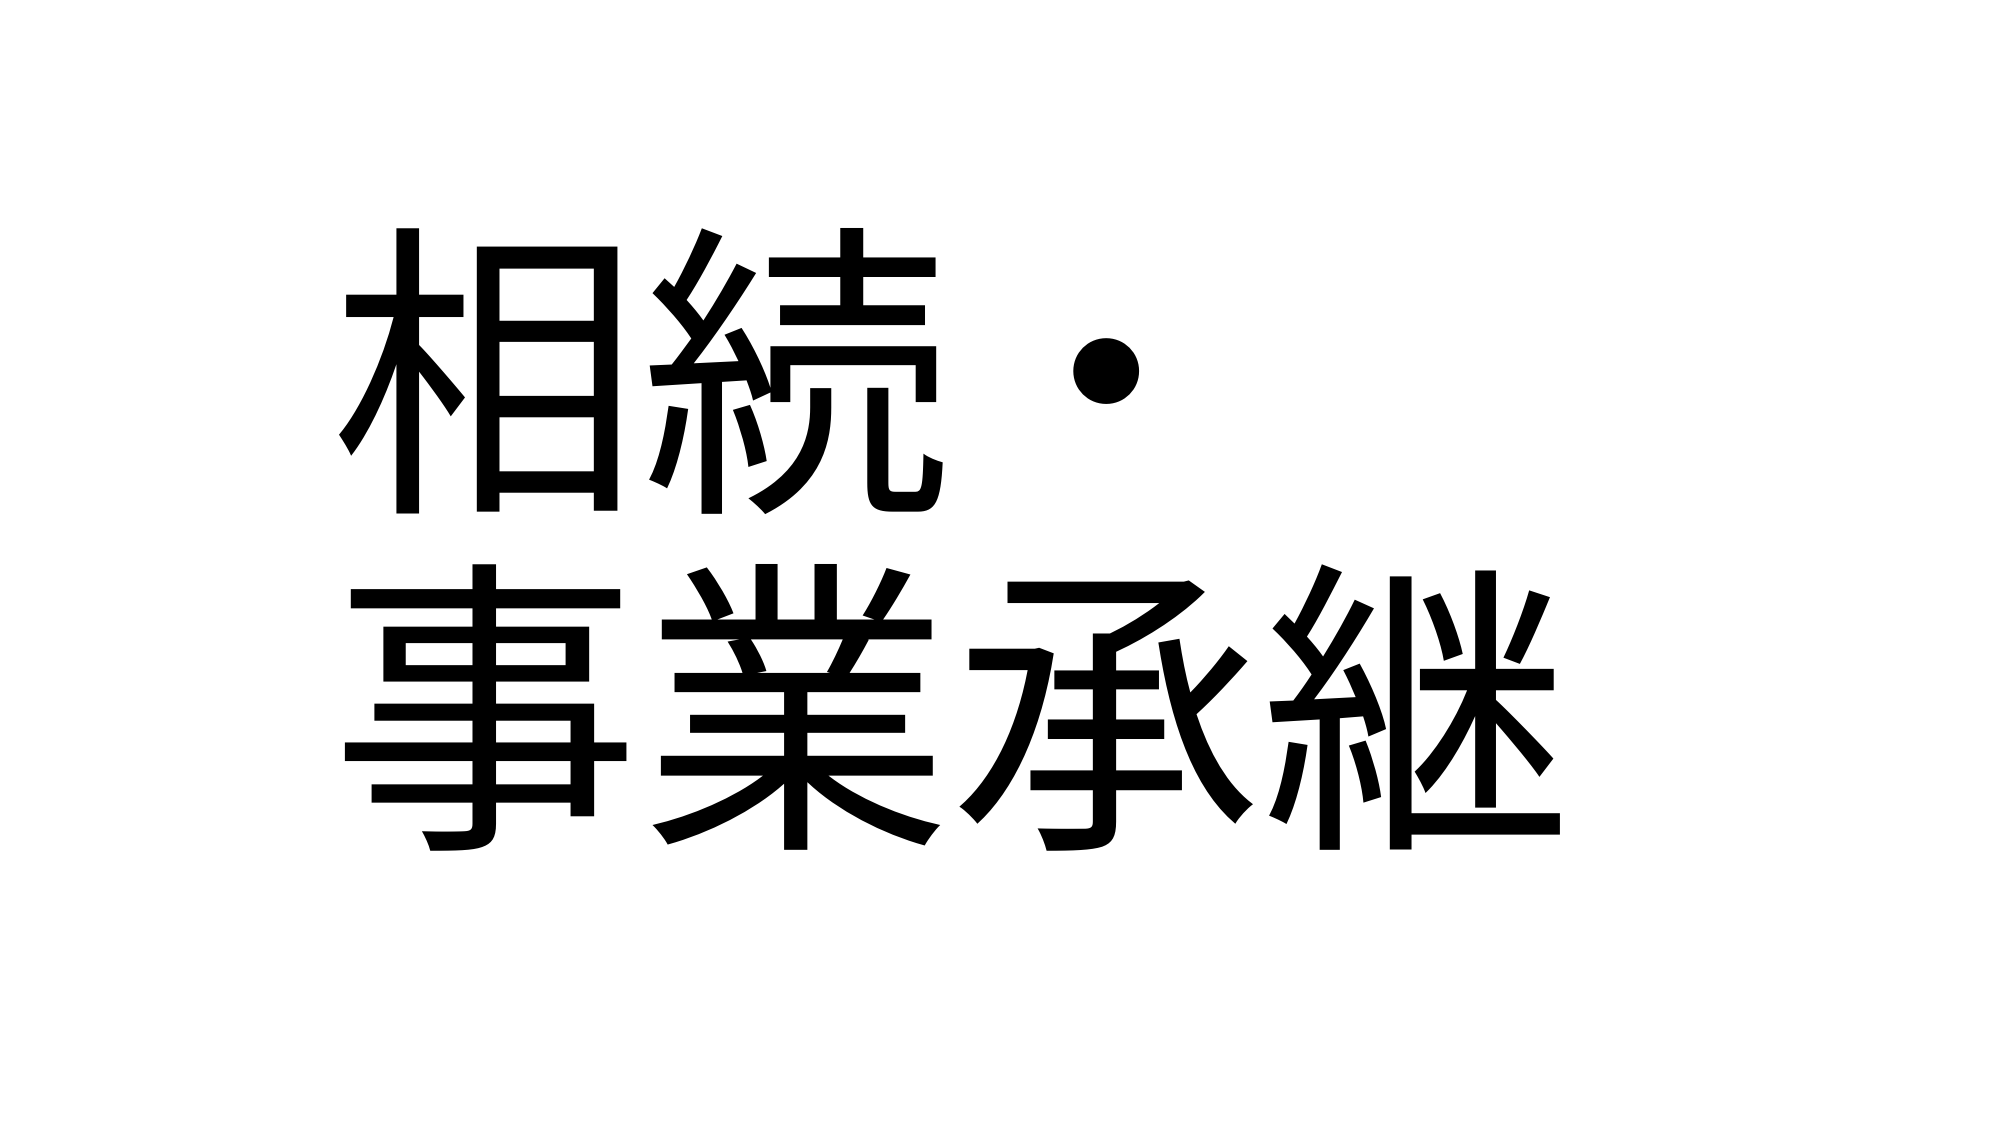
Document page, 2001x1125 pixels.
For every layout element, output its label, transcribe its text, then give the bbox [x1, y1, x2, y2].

title 相続・ 事業承継 [315, 185, 1647, 929]
